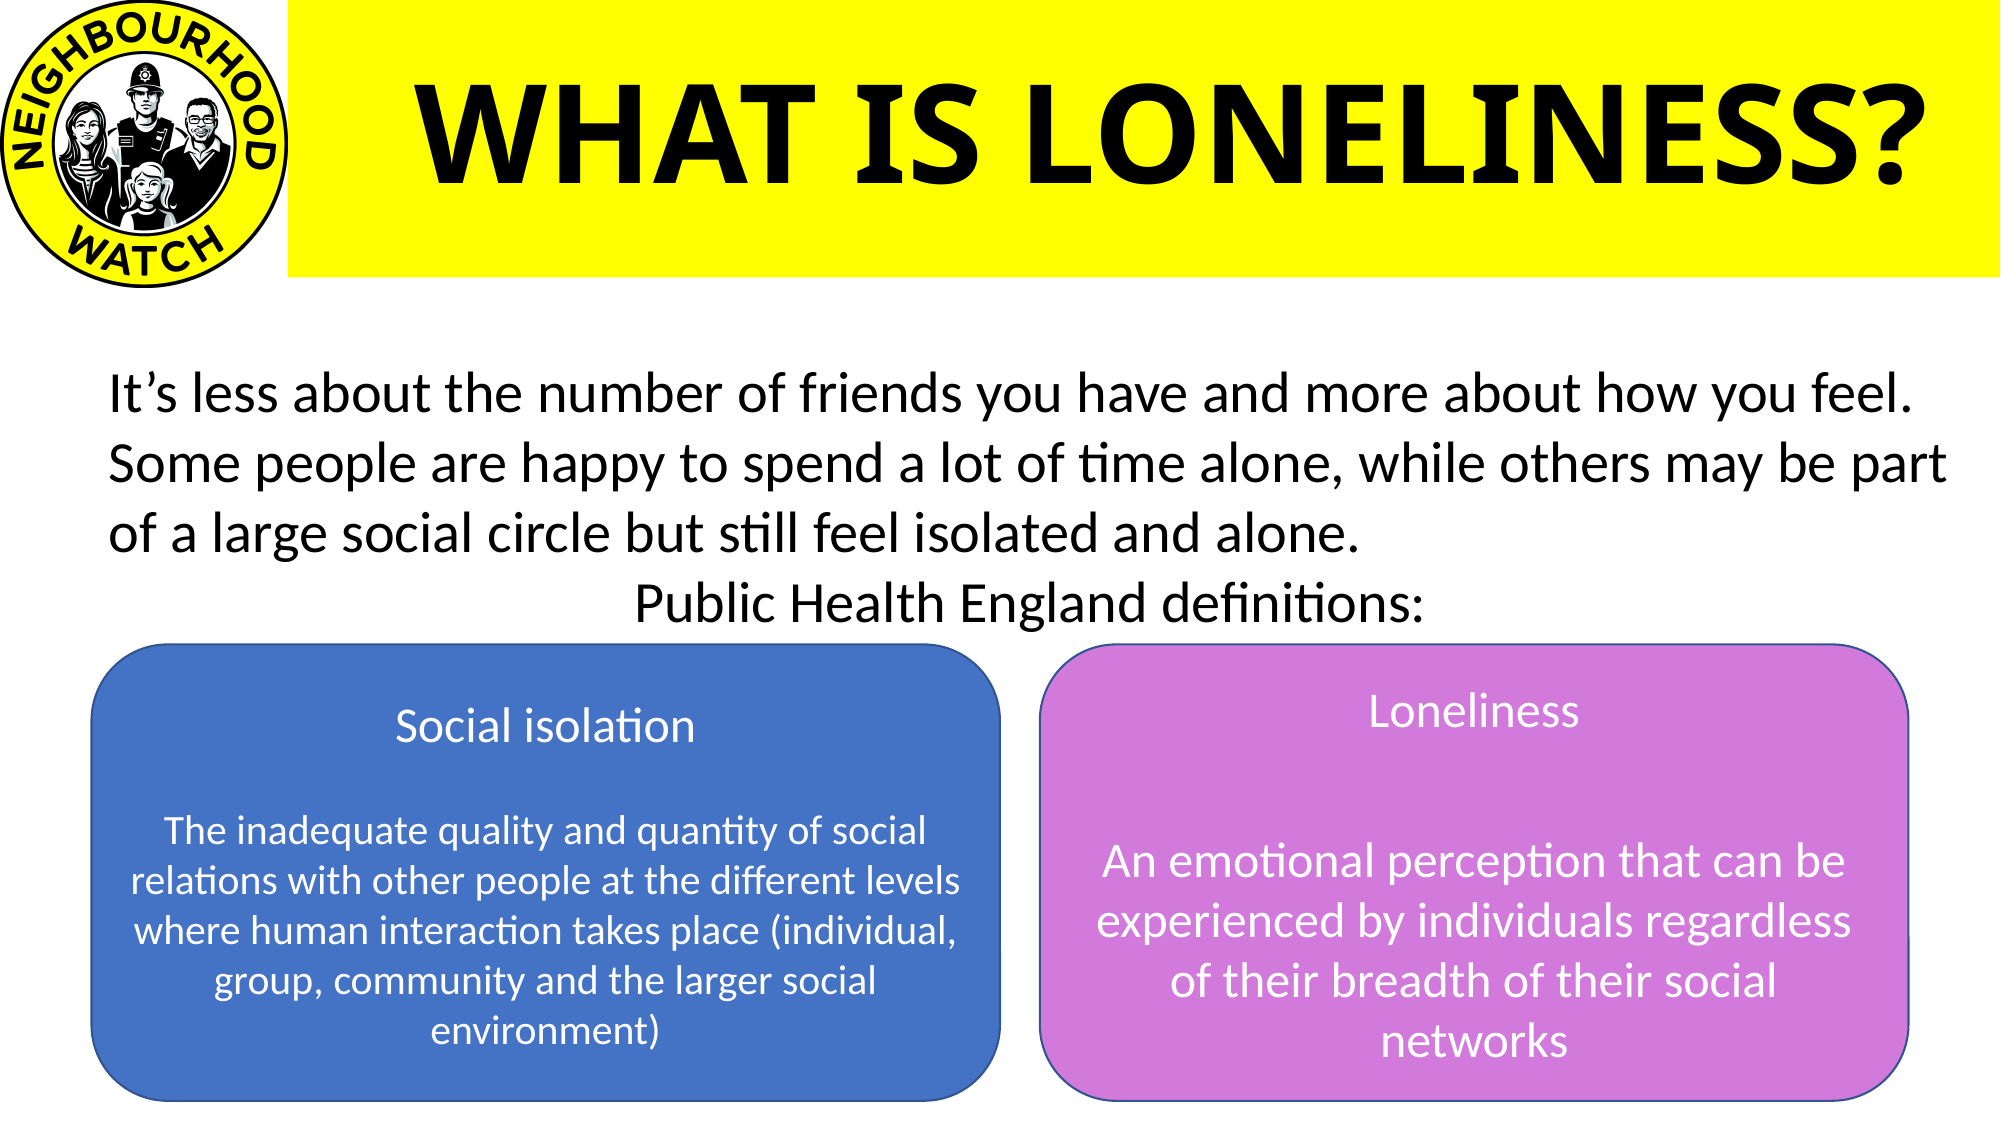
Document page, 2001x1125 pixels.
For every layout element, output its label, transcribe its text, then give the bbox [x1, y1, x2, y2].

text_box It’s less about the number of friends you have and more about how you feel. Some people are happy to spend a lot of time alone, while others may be part of a large social circle but still feel isolated and alone. Public Health England definitions: [93, 346, 1968, 642]
text_box Social isolation The inadequate quality and quantity of social relations with other people at the different levels where human interaction takes place (individual, group, community and the larger social environment) [90, 643, 1002, 1102]
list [0, 0, 288, 288]
title WHAT IS LONELINESS? [288, 0, 2000, 278]
text_box Loneliness An emotional perception that can be experienced by individuals regardless of their breadth of their social networks [1038, 643, 1910, 1102]
